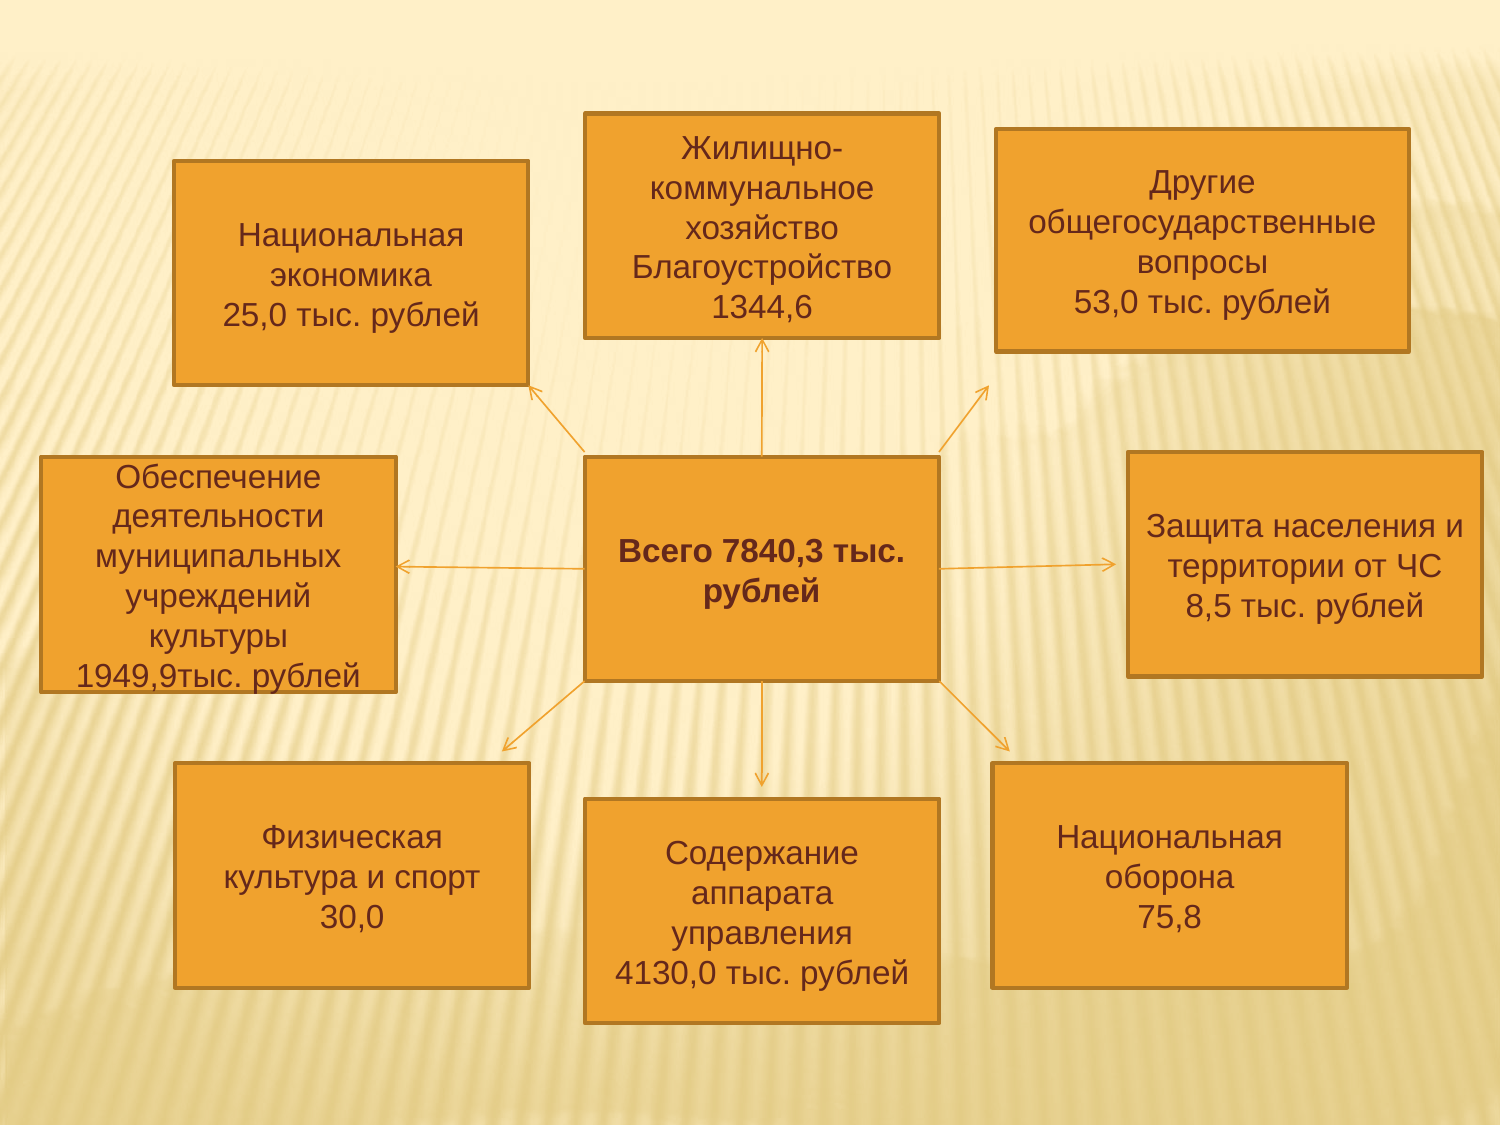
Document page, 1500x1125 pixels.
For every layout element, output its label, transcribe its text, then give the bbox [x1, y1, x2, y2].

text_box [501, 680, 585, 752]
text_box Содержание аппарата управления 4130,0 тыс. рублей [583, 797, 941, 1025]
text_box Другие общегосударственные вопросы 53,0 тыс. рублей [994, 127, 1411, 354]
text_box Всего 7840,3 тыс. рублей [583, 455, 941, 683]
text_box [938, 563, 1117, 570]
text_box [395, 566, 585, 570]
text_box Национальная экономика 25,0 тыс. рублей [172, 159, 530, 387]
text_box Жилищно-коммунальное хозяйство Благоустройство 1344,6 [583, 111, 941, 340]
text_box Защита населения и территории от ЧС 8,5 тыс. рублей [1126, 450, 1484, 679]
text_box Физическая культура и спорт 30,0 [173, 761, 531, 990]
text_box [938, 384, 990, 453]
text_box Обеспечение деятельности муниципальных учреждений культуры 1949,9тыс. рублей [39, 455, 398, 694]
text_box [939, 680, 1011, 752]
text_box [528, 384, 585, 453]
text_box Национальная оборона 75,8 [990, 761, 1349, 990]
